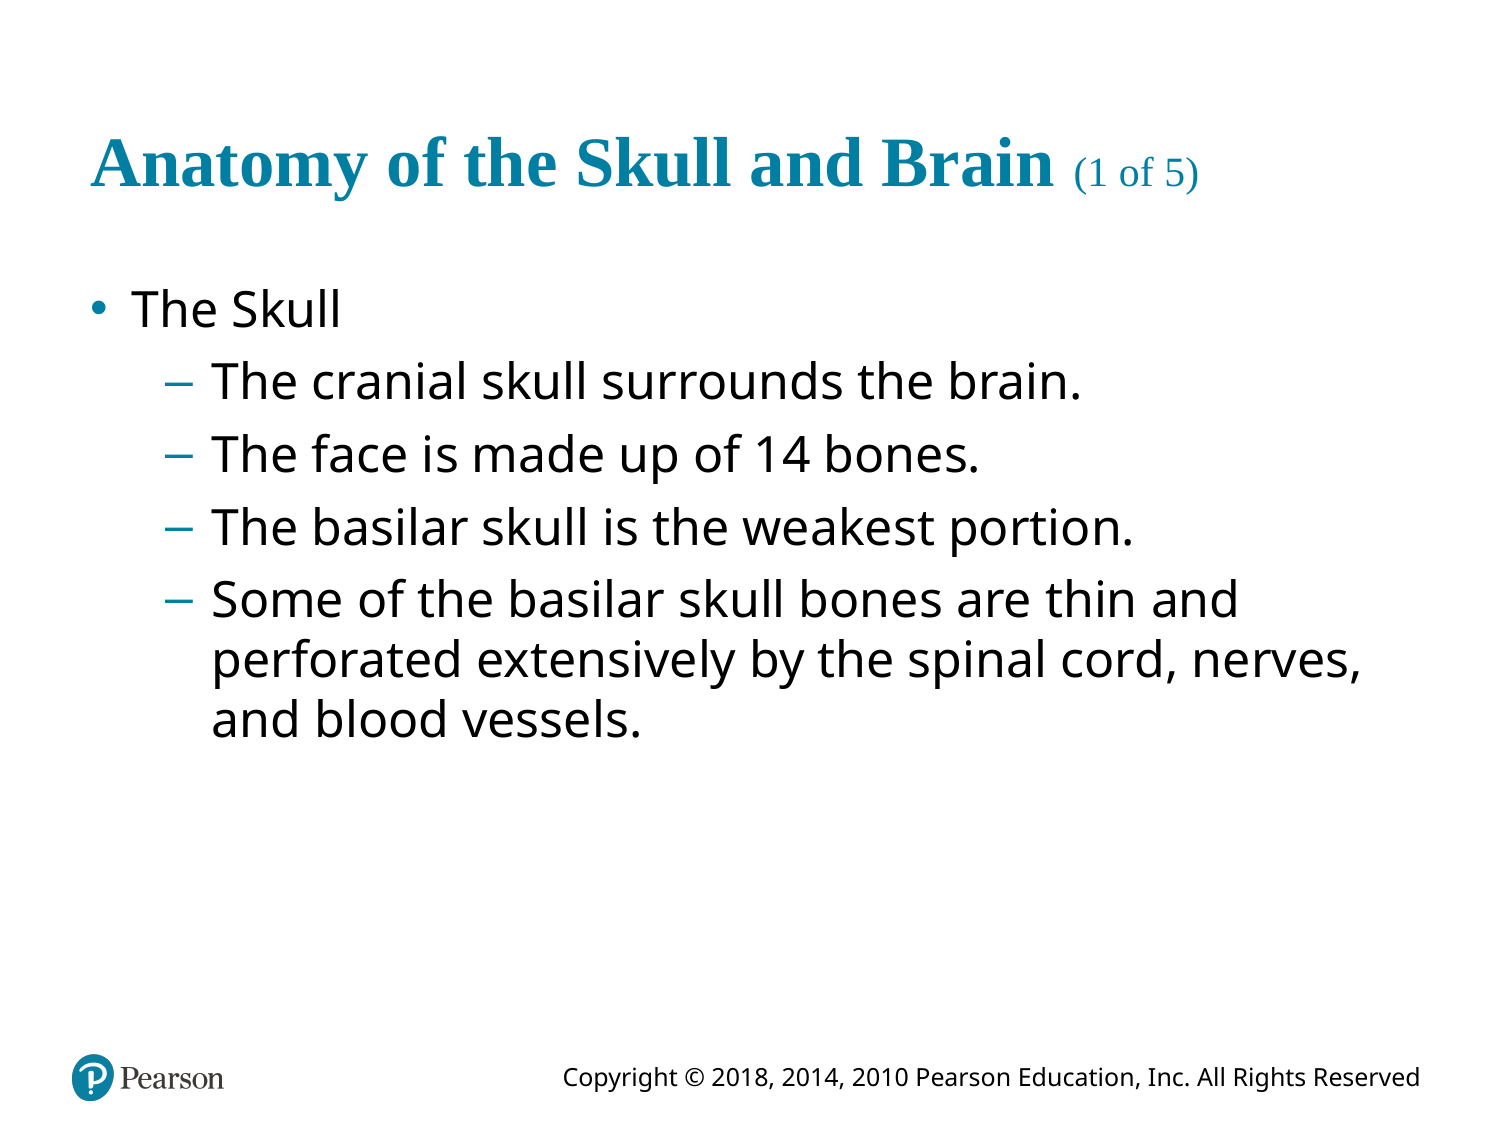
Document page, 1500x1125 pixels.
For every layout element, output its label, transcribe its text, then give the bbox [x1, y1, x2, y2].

picture [72, 1054, 88, 1070]
picture [72, 1087, 83, 1101]
list The Skull The cranial skull surrounds the brain. The face is made up of 14 bones. The basilar skull is the weakest portion. Some of the basilar skull bones are thin and perforated extensively by the spinal cord, nerves, and blood vessels. [75, 262, 1425, 768]
picture [98, 1054, 224, 1101]
title Anatomy of the Skull and Brain (1 of 5) [75, 35, 1425, 216]
picture [80, 1063, 106, 1088]
